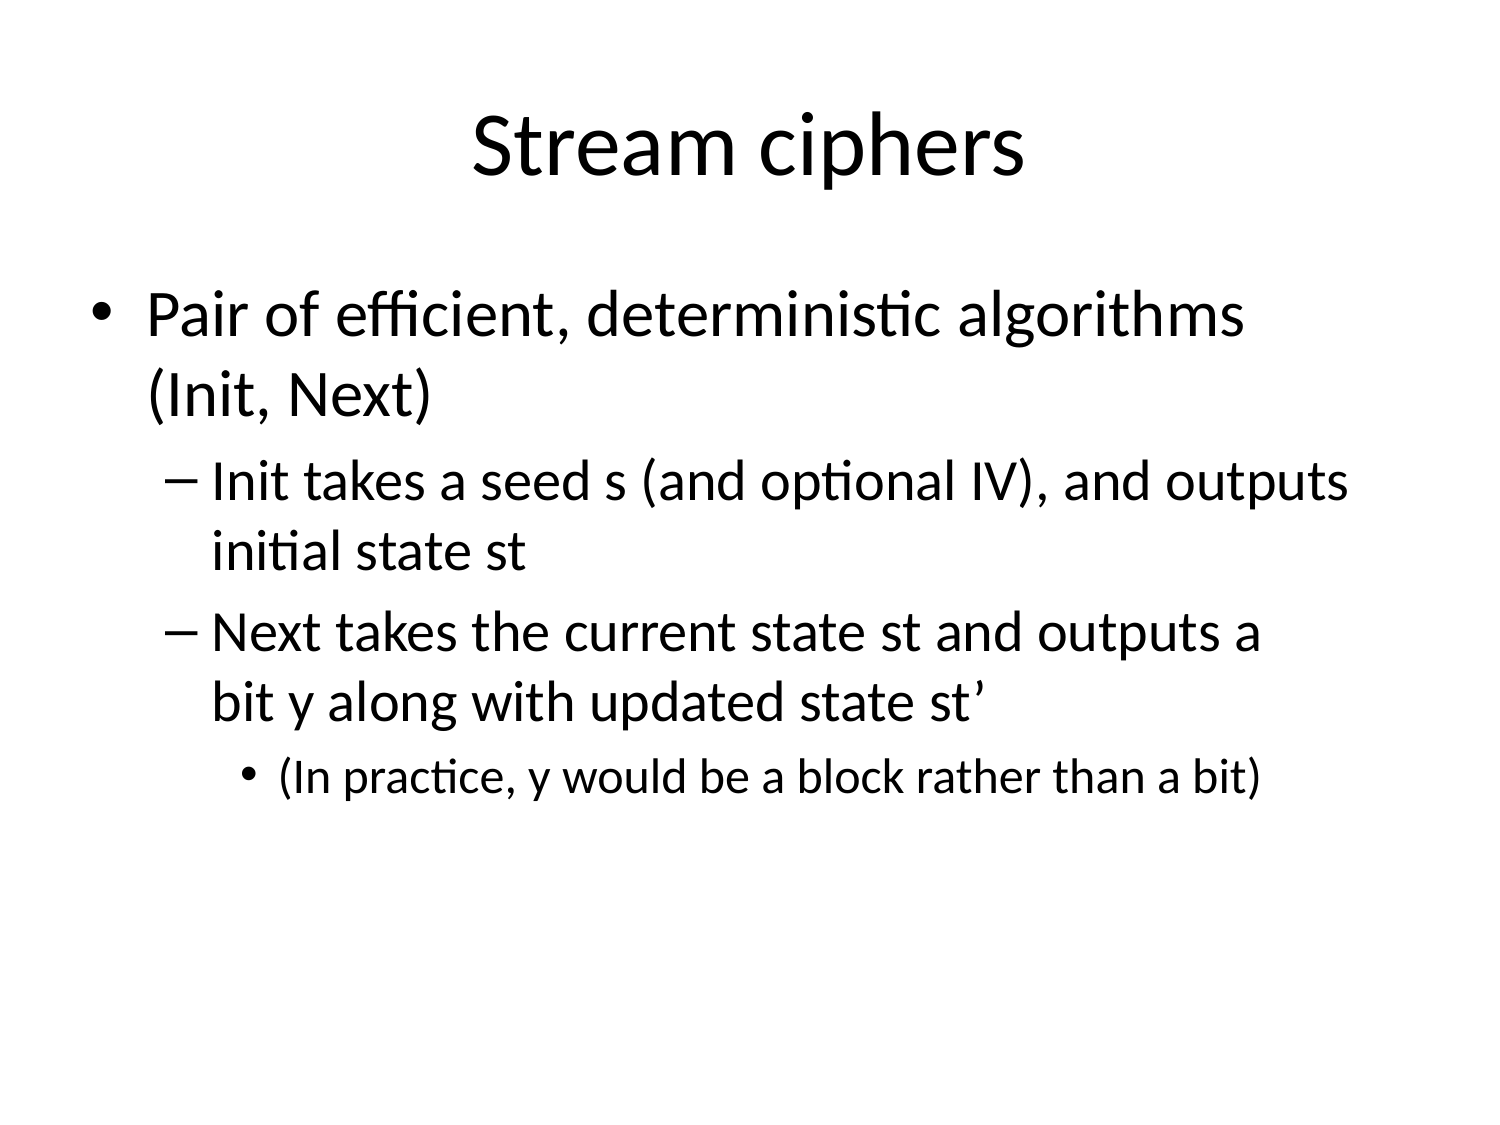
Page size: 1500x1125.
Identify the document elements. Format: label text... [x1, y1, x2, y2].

list Pair of efficient, deterministic algorithms (Init, Next) Init takes a seed s (and optional IV), and outputs initial state st Next takes the current state st and outputs a bit y along with updated state st’ (In practice, y would be a block rather than a bit) [75, 262, 1425, 1005]
title Stream ciphers [75, 45, 1425, 233]
